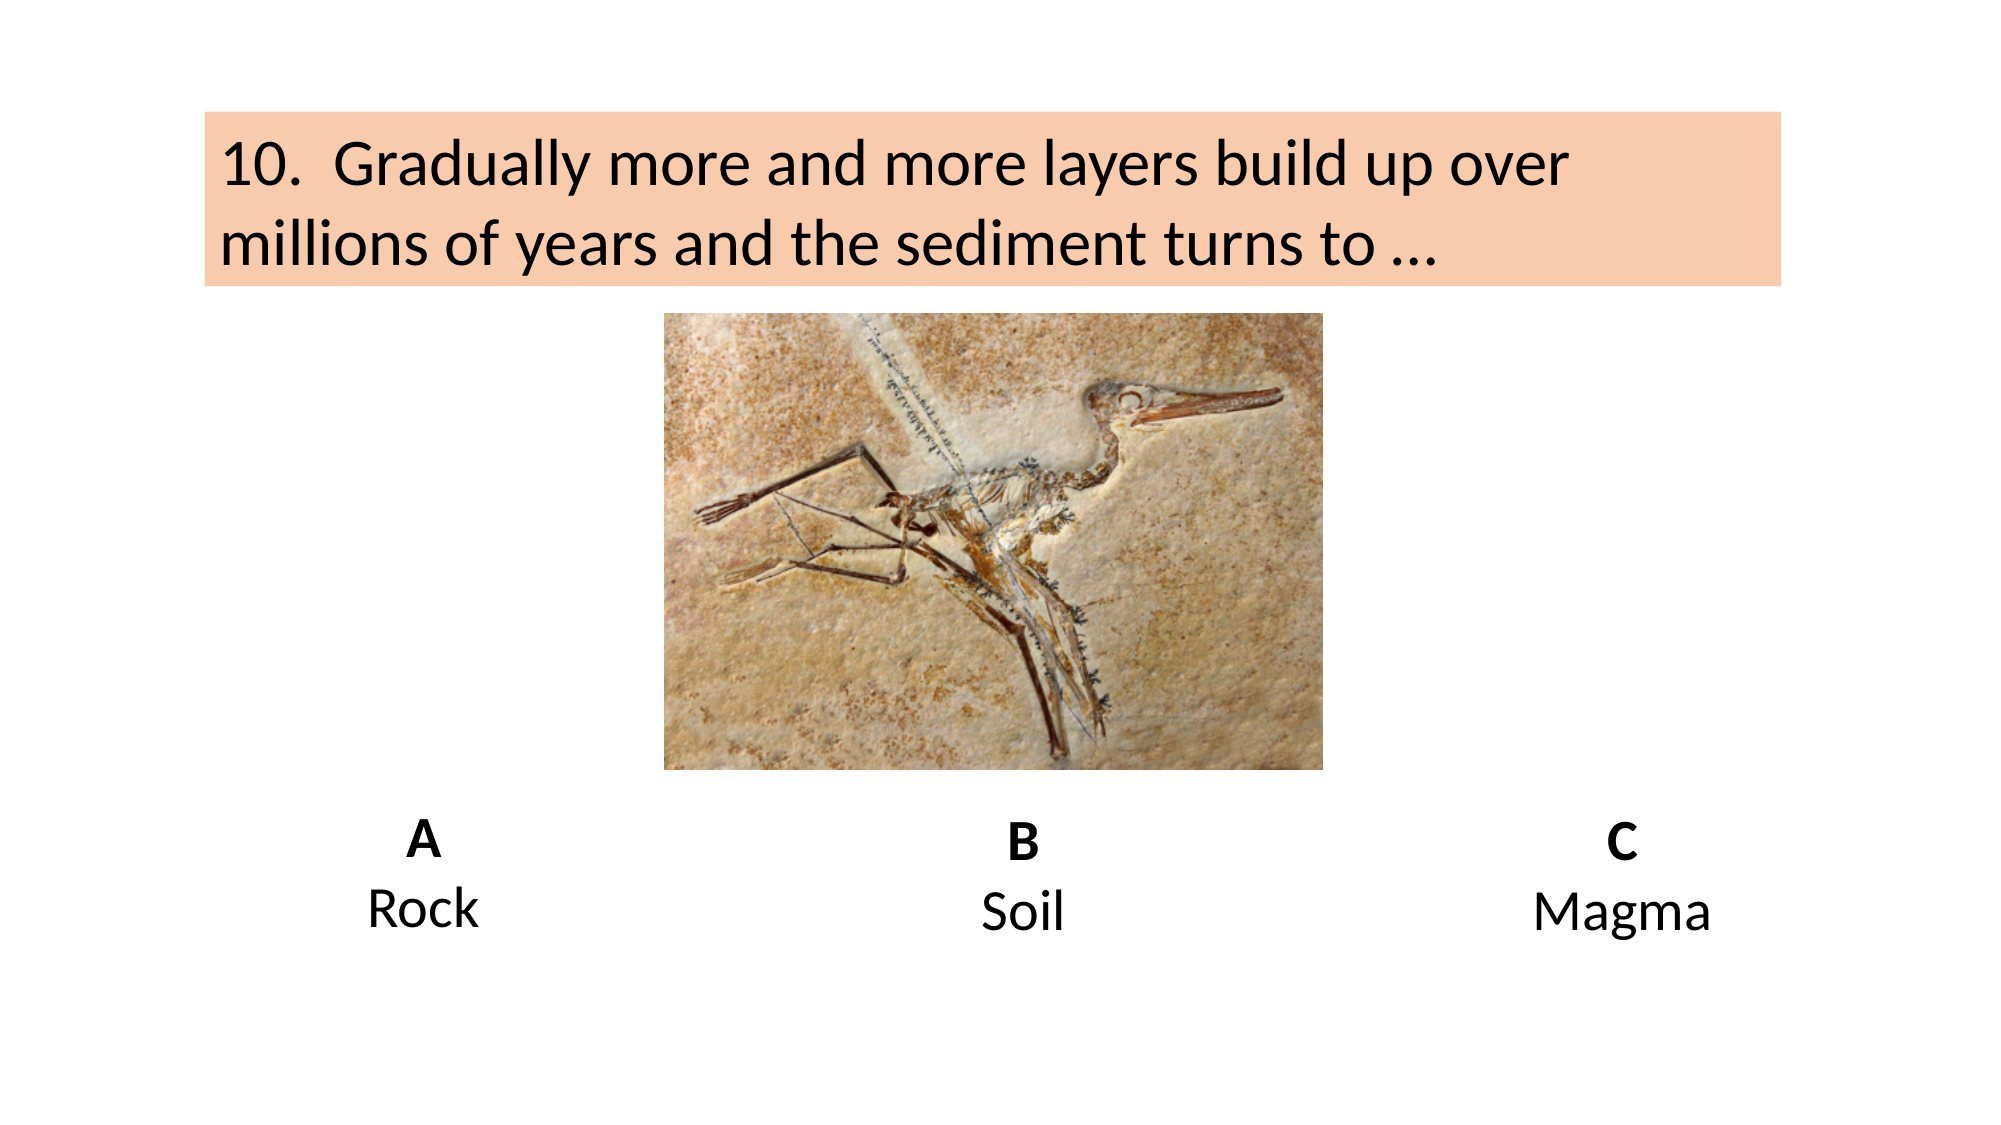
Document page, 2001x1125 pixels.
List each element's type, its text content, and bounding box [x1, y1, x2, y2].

text_box A Rock [247, 792, 600, 947]
picture [663, 313, 1323, 770]
text_box C Magma [1447, 795, 1798, 950]
text_box 10. Gradually more and more layers build up over millions of years and the sediment turns to … [204, 111, 1782, 287]
text_box B Soil [804, 795, 1243, 950]
